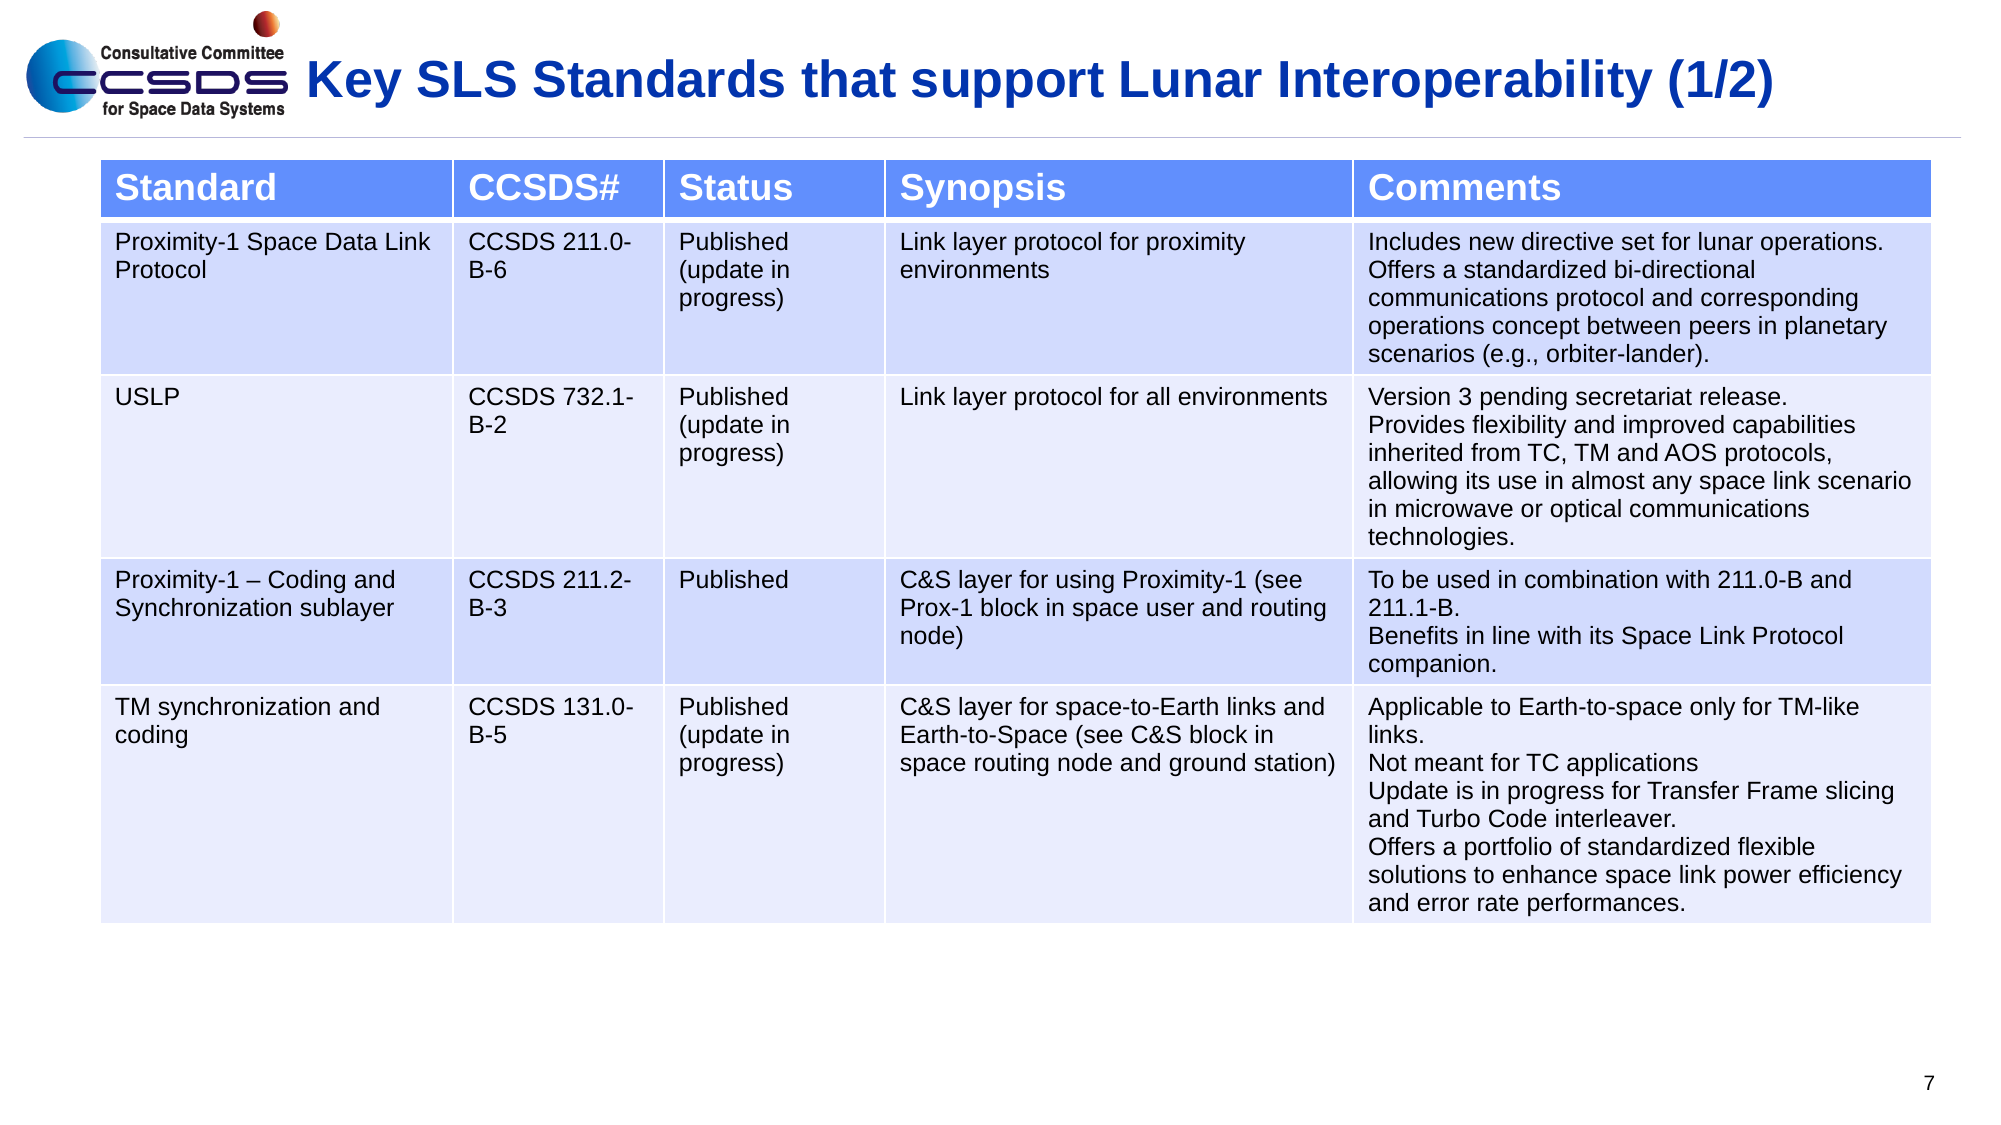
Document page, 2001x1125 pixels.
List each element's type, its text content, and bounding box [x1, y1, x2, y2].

title Key SLS Standards that support Lunar Interoperability (1/2) [182, 45, 1900, 138]
table_cell CCSDS 732.1-B-2 [454, 376, 663, 557]
table_cell Published (update in progress) [665, 686, 884, 923]
table_header Comments [1354, 160, 1931, 217]
table_cell Includes new directive set for lunar operations. Offers a standardized bi-directional communications protocol and corresponding operations concept between peers in planetary scenarios (e.g., orbiter-lander). [1354, 223, 1931, 374]
table_cell CCSDS 211.0-B-6 [454, 223, 663, 374]
table_cell Version 3 pending secretariat release. Provides flexibility and improved capabilities inherited from TC, TM and AOS protocols, allowing its use in almost any space link scenario in microwave or optical communications technologies. [1354, 376, 1931, 557]
table_cell C&S layer for space-to-Earth links and Earth-to-Space (see C&S block in space routing node and ground station) [886, 686, 1352, 923]
table_cell USLP [101, 376, 452, 557]
table_cell Published (update in progress) [665, 376, 884, 557]
table_cell Published (update in progress) [665, 223, 884, 374]
table_header Standard [101, 160, 452, 217]
table_cell To be used in combination with 211.0-B and 211.1-B. Benefits in line with its Space Link Protocol companion. [1354, 559, 1931, 684]
table_cell Proximity-1 Space Data Link Protocol [101, 223, 452, 374]
table_header CCSDS# [454, 160, 663, 217]
table_cell Link layer protocol for all environments [886, 376, 1352, 557]
table_cell TM synchronization and coding [101, 686, 452, 923]
table_cell Link layer protocol for proximity environments [886, 223, 1352, 374]
table_cell Proximity-1 – Coding and Synchronization sublayer [101, 559, 452, 684]
slide_number 7 [1483, 1061, 1951, 1101]
table_header Status [665, 160, 884, 217]
picture [23, 11, 288, 119]
table_cell Applicable to Earth-to-space only for TM-like links. Not meant for TC applications Update is in progress for Transfer Frame slicing and Turbo Code interleaver. Offers a portfolio of standardized flexible solutions to enhance space link power efficiency and error rate performances. [1354, 686, 1931, 923]
table_cell Published [665, 559, 884, 684]
table_cell CCSDS 211.2-B-3 [454, 559, 663, 684]
table_cell C&S layer for using Proximity-1 (see Prox-1 block in space user and routing node) [886, 559, 1352, 684]
table_header Synopsis [886, 160, 1352, 217]
table_cell CCSDS 131.0-B-5 [454, 686, 663, 923]
